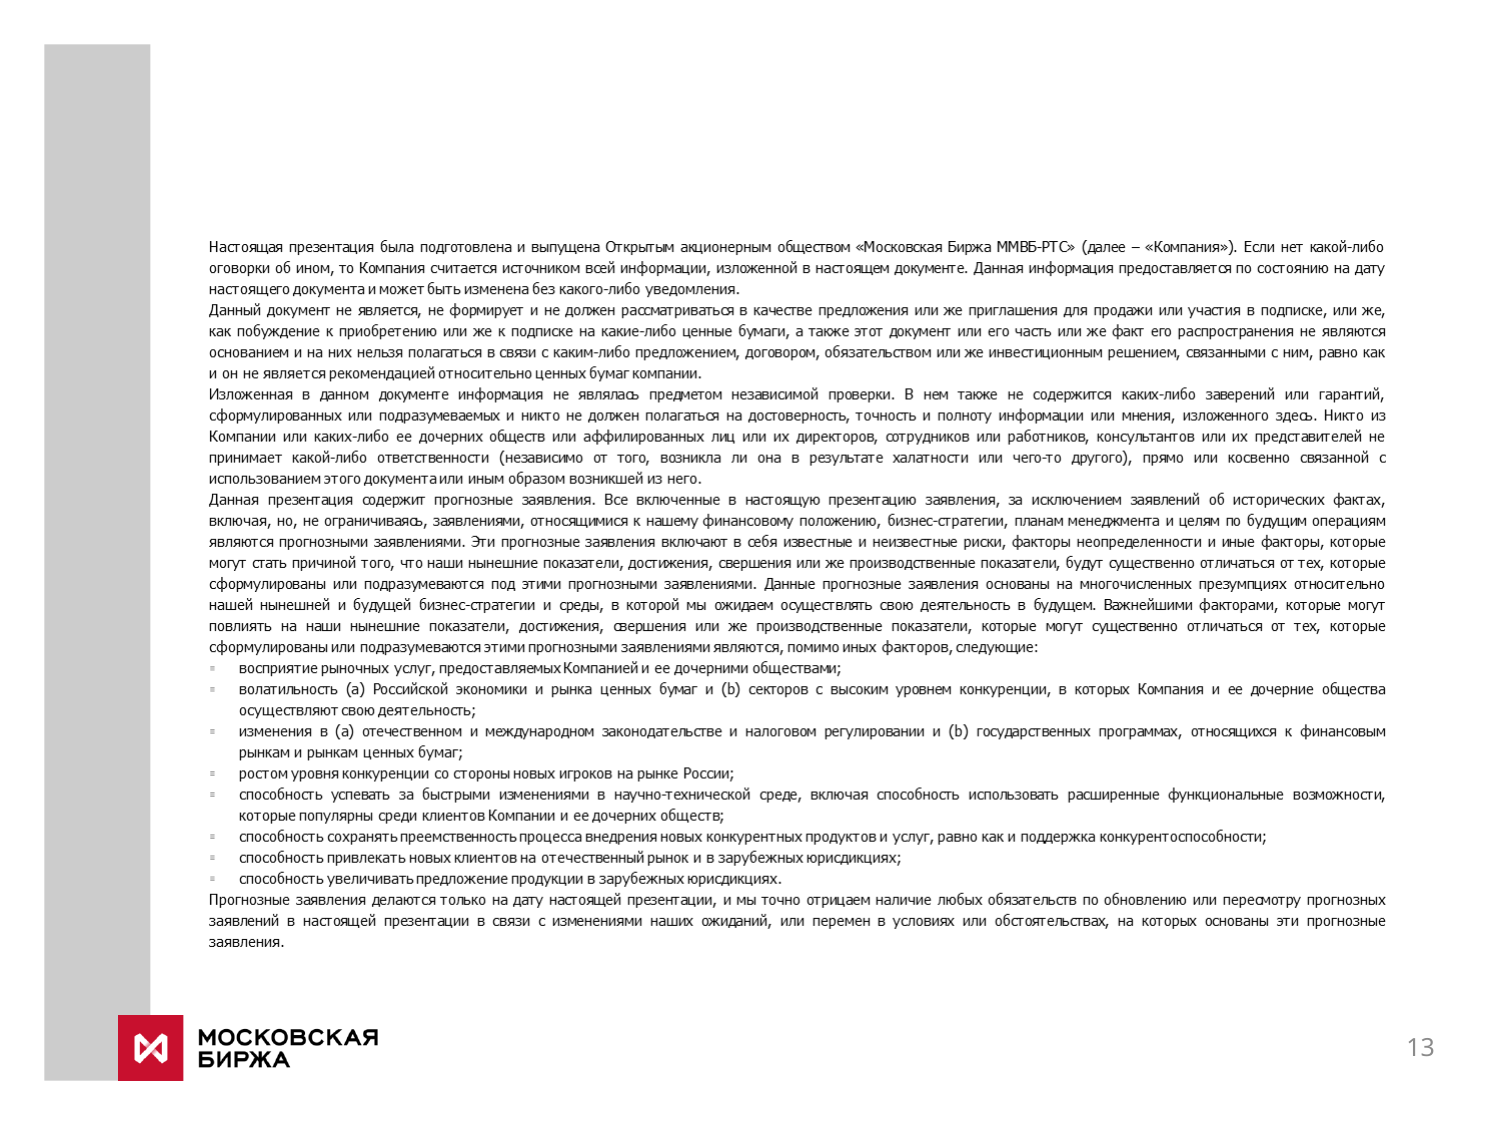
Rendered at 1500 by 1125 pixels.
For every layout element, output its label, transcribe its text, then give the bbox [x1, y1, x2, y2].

slide_number 13 [1375, 1015, 1435, 1075]
picture [194, 229, 1400, 965]
picture [118, 1015, 392, 1081]
